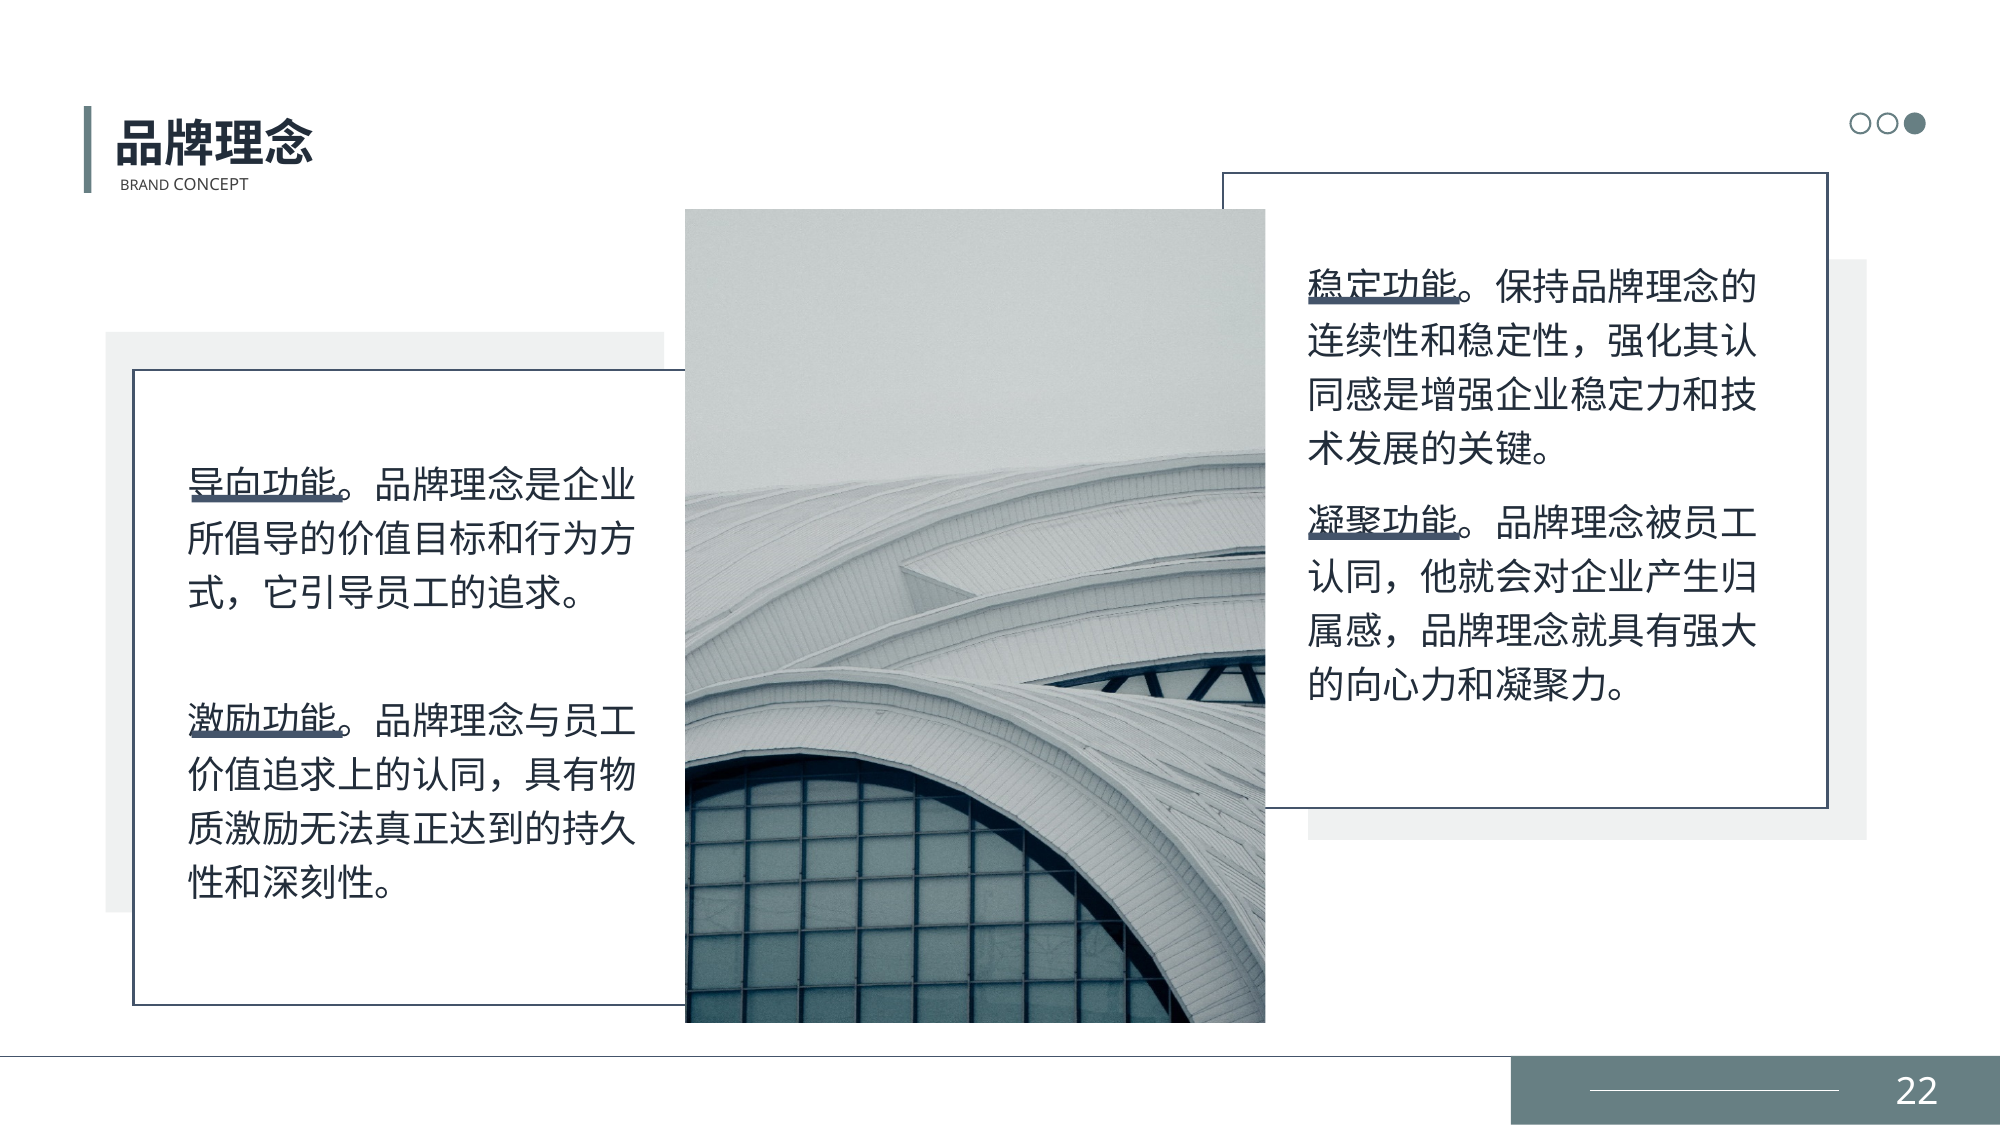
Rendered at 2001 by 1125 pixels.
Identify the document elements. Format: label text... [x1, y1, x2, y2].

text_box [1307, 296, 1461, 305]
text_box [190, 729, 344, 739]
text_box [132, 369, 685, 1006]
text_box 22 [1880, 1060, 1969, 1121]
text_box 导向功能。品牌理念是企业所倡导的价值目标和行为方式，它引导员工的追求。 [172, 444, 678, 617]
text_box [105, 331, 665, 913]
text_box 激励功能。品牌理念与员工价值追求上的认同，具有物质激励无法真正达到的持久性和深刻性。 [172, 680, 678, 913]
text_box 品牌理念 [99, 103, 343, 172]
text_box [190, 494, 344, 503]
text_box [1222, 172, 1829, 809]
text_box [1307, 258, 1868, 841]
text_box BRAND CONCEPT [105, 166, 329, 196]
text_box [1307, 531, 1461, 541]
picture [685, 209, 1266, 1023]
text_box 凝聚功能。品牌理念被员工认同，他就会对企业产生归属感，品牌理念就具有强大的向心力和凝聚力。 [1292, 482, 1793, 718]
text_box 稳定功能。保持品牌理念的连续性和稳定性，强化其认同感是增强企业稳定力和技术发展的关键。 [1292, 246, 1793, 482]
